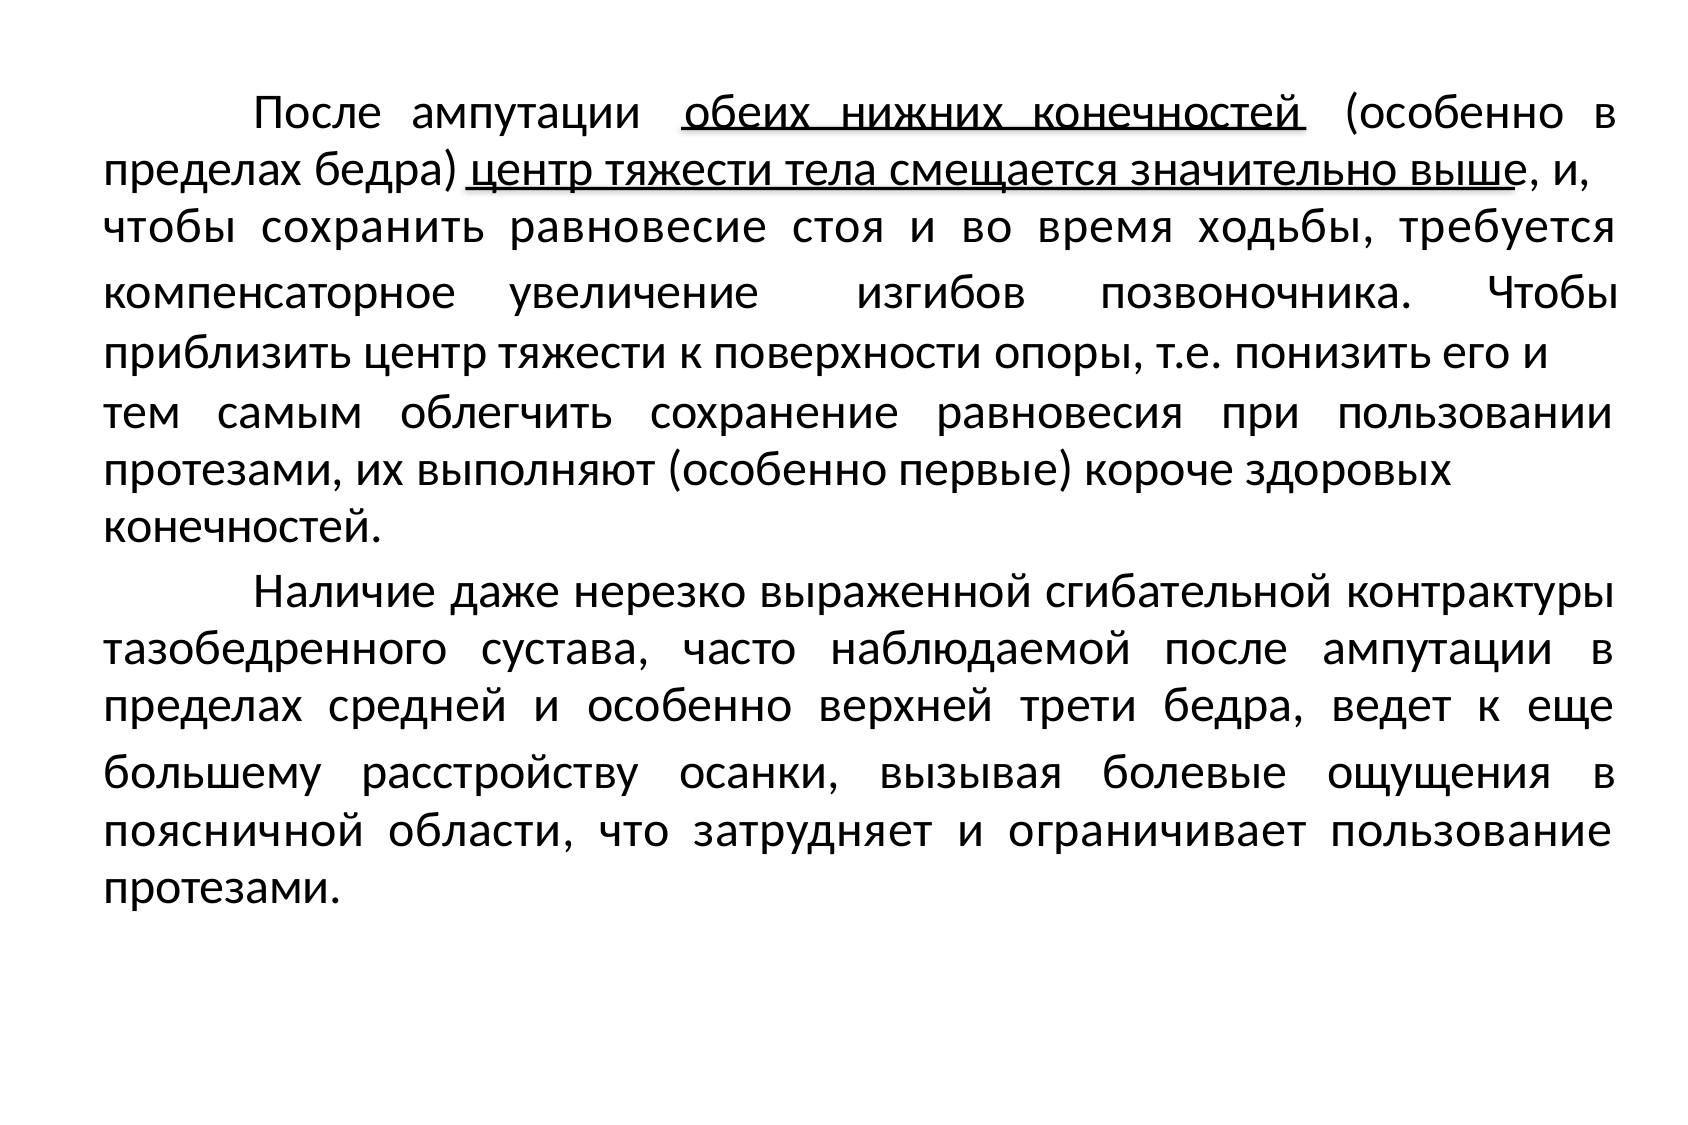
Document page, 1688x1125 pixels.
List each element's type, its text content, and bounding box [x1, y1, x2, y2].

text_box После ампутации обеих нижних конечностей (особенно в пределах бедра) центр тяжести тела смещается значительно выше, и, чтобы сохранить равновесие стоя и во время ходьбы, требуется [103, 82, 1634, 254]
text_box приблизить центр тяжести к поверхности опоры, т.е. понизить его и тем самым облегчить сохранение равновесия при пользовании протезами, их выполняют (особенно первые) короче здоровых конечностей. Наличие даже нерезко выраженной сгибательной контрактуры тазобедренного сустава, часто наблюдаемой после ампутации в пределах средней и особенно верхней трети бедра, ведет к еще [103, 318, 1635, 733]
text_box поясничной области, что затрудняет и ограничивает пользование протезами. [103, 801, 1635, 916]
text_box компенсаторное увеличение изгибов позвоночника. Чтобы [103, 258, 1640, 319]
text_box большему расстройству осанки, вызывая болевые ощущения в [103, 738, 1642, 799]
